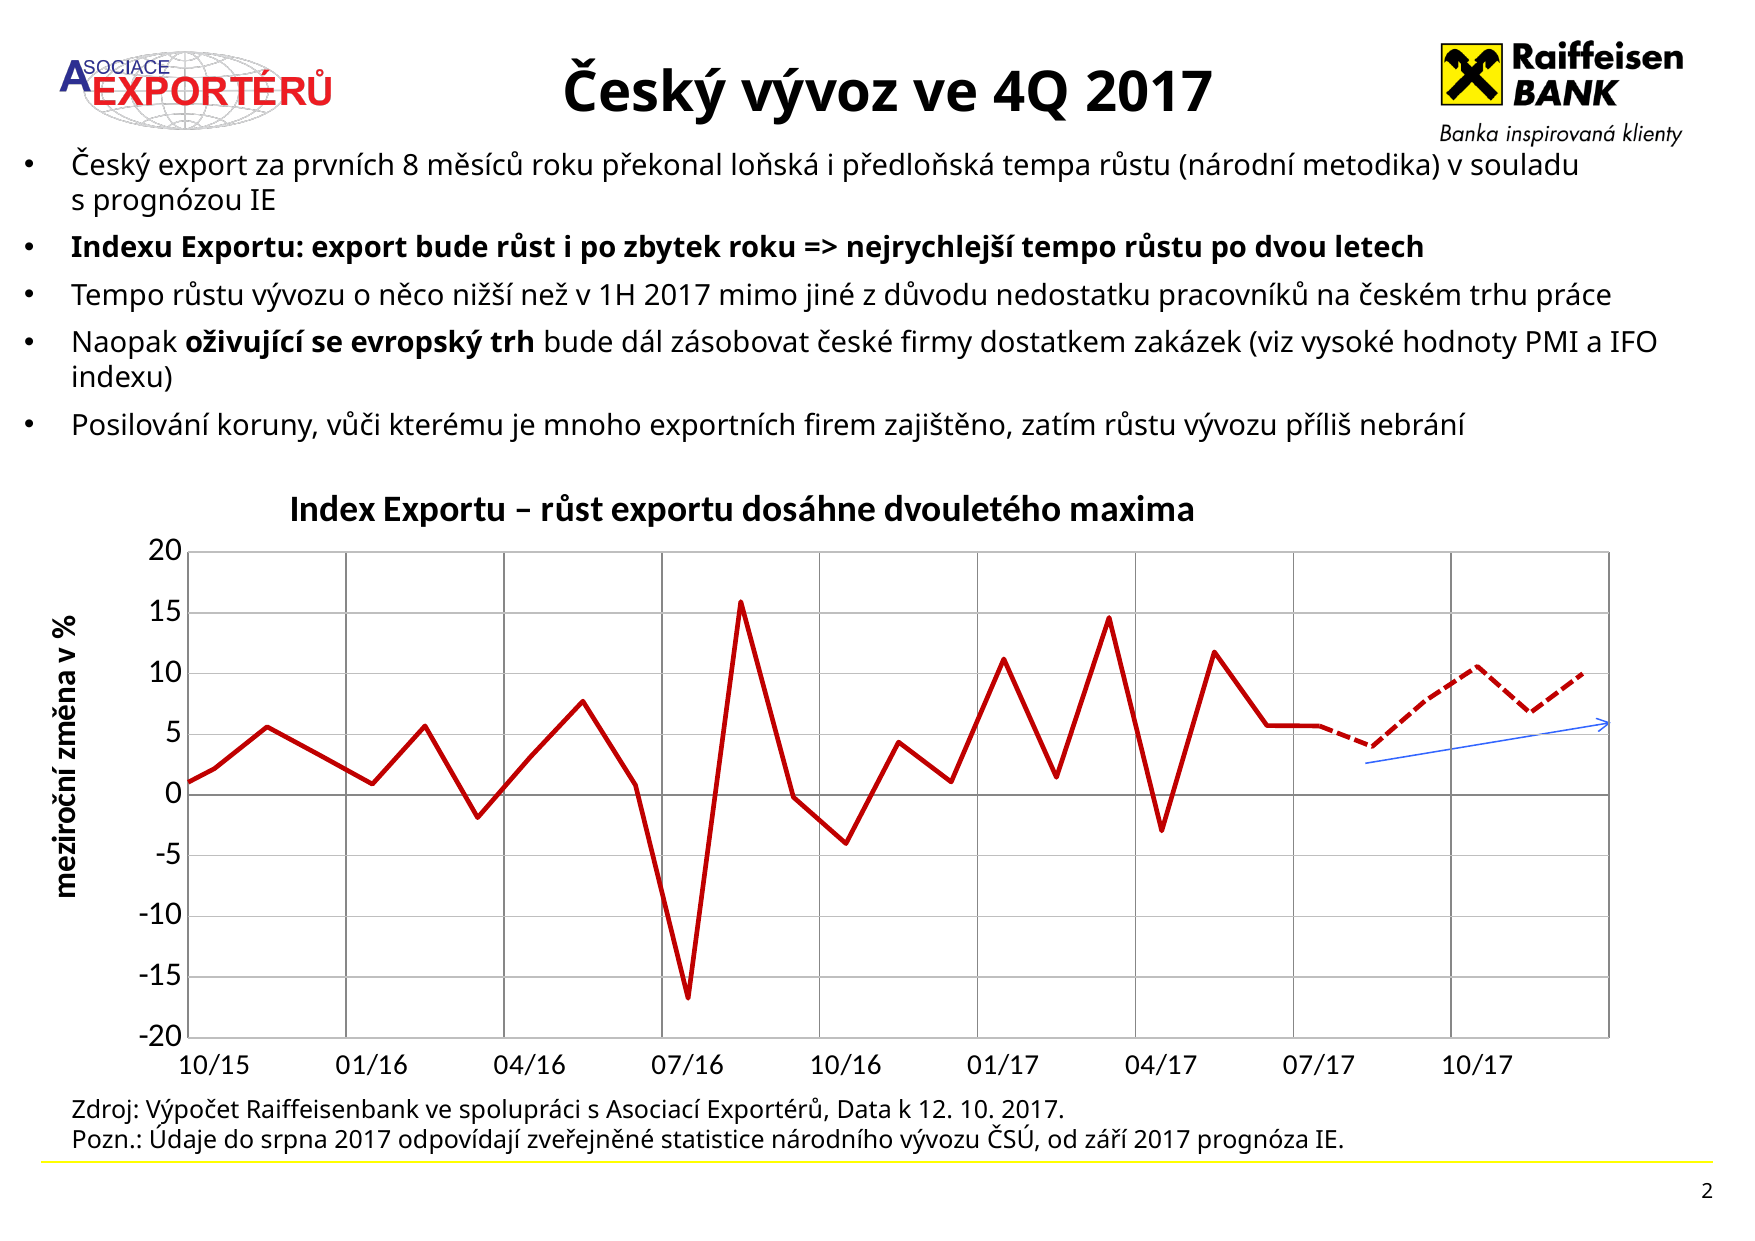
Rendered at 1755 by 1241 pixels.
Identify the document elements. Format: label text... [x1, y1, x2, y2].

text_box Český export za prvních 8 měsíců roku překonal loňská i předloňská tempa růstu (národní metodika) v souladu s prognózou IE Indexu Exportu: export bude růst i po zbytek roku => nejrychlejší tempo růstu po dvou letech Tempo růstu vývozu o něco nižší než v 1H 2017 mimo jiné z důvodu nedostatku pracovníků na českém trhu práce Naopak oživující se evropský trh bude dál zásobovat české firmy dostatkem zakázek (viz vysoké hodnoty PMI a IFO indexu) Posilování koruny, vůči kterému je mnoho exportních firem zajištěno, zatím růstu vývozu příliš nebrání [24, 145, 1732, 441]
slide_number 2 [1014, 1177, 1713, 1241]
picture [1378, 9, 1755, 172]
text_box Zdroj: Výpočet Raiffeisenbank ve spolupráci s Asociací Exportérů, Data k 12. 10. 2017. Pozn.: Údaje do srpna 2017 odpovídají zveřejněné statistice národního vývozu ČSÚ, od září 2017 prognóza IE. [53, 1069, 1680, 1143]
chart [23, 468, 1651, 1083]
title Český vývoz ve 4Q 2017 [562, 26, 1350, 145]
